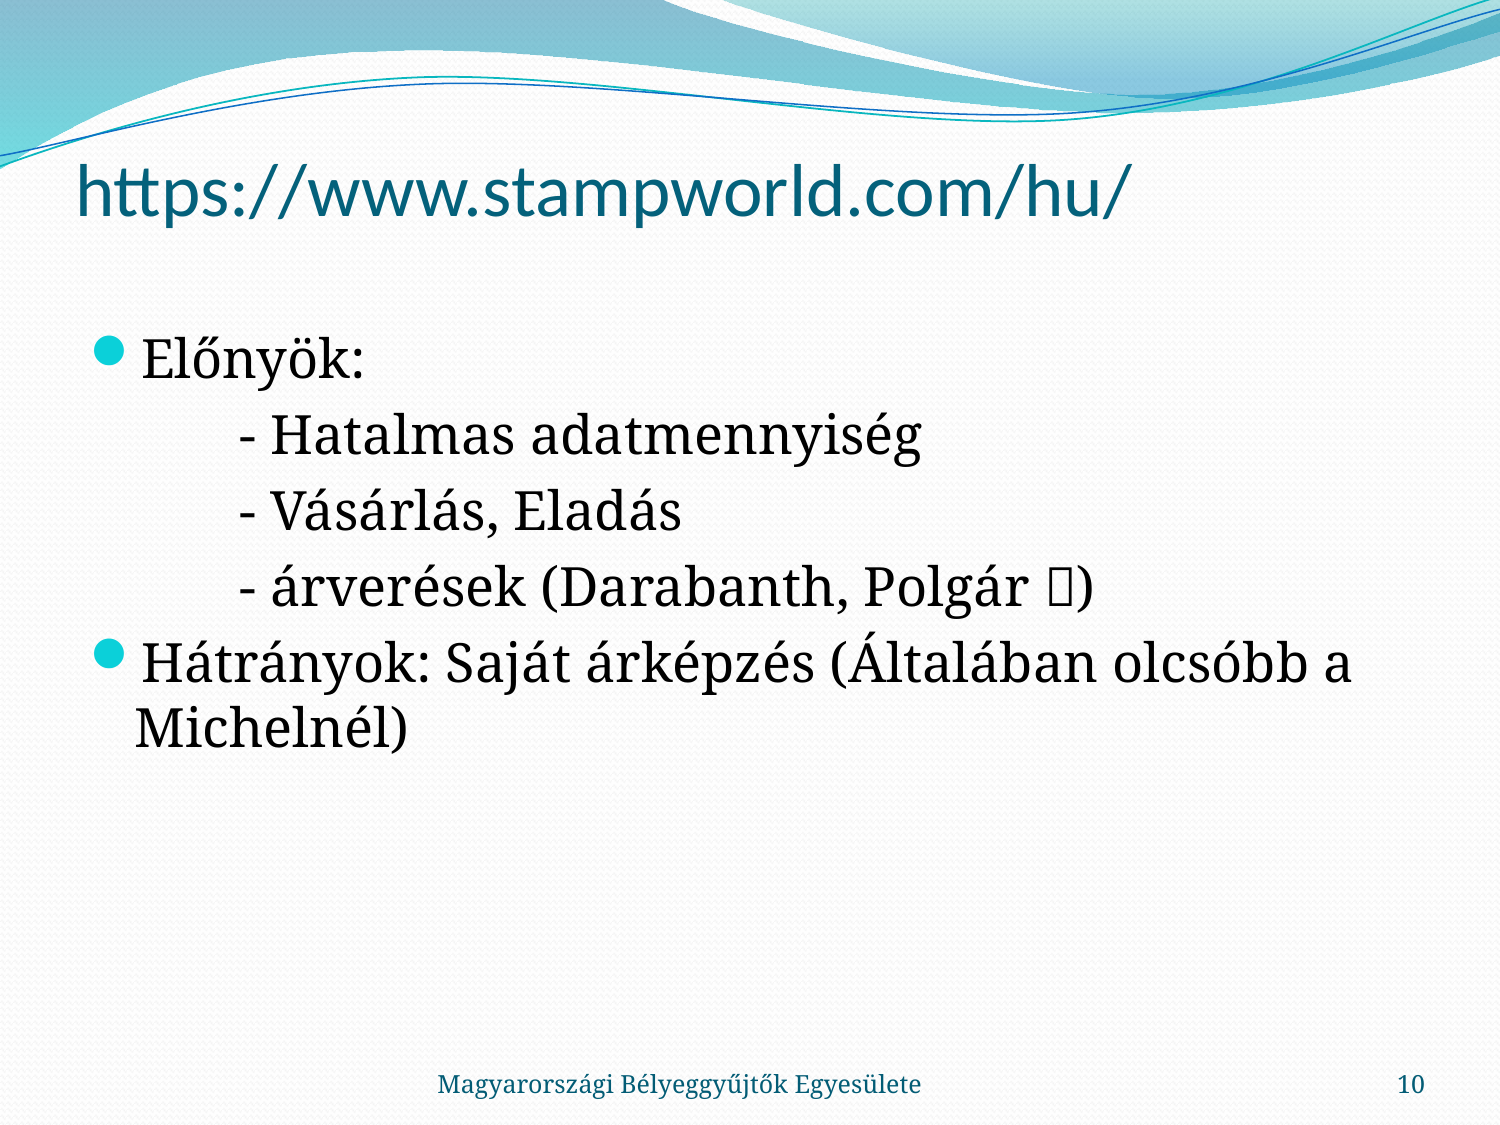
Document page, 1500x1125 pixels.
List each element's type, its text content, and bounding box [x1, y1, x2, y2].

title https://www.stampworld.com/hu/ [75, 115, 1424, 232]
footer Magyarországi Bélyeggyűjtők Egyesülete [437, 1042, 988, 1103]
slide_number 10 [1299, 1042, 1425, 1103]
list Előnyök: - Hatalmas adatmennyiség - Vásárlás, Eladás - árverések (Darabanth, Polgár ) Hátrányok: Saját árképzés (Általában olcsóbb a Michelnél) [75, 317, 1425, 1038]
